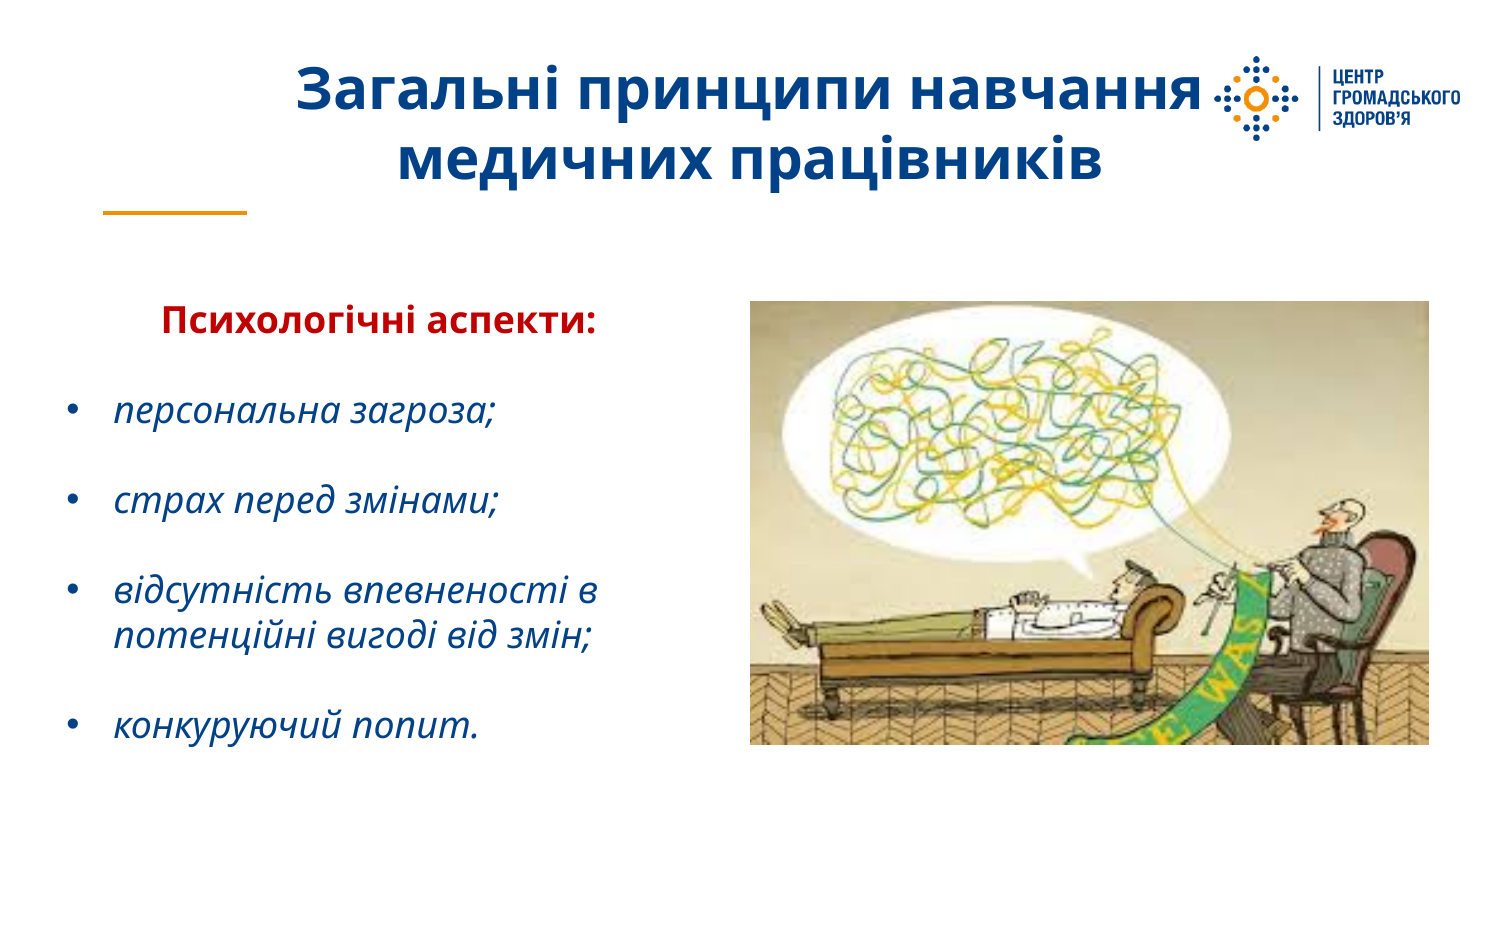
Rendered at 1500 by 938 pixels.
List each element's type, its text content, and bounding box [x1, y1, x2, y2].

text_box Загальні принципи навчання медичних працівників [0, 43, 1500, 199]
picture [749, 301, 1429, 745]
text_box Психологічні аспекти: персональна загроза; страх перед змінами; відсутність впевненості в потенційні вигоді від змін; конкуруючий попит. [51, 288, 706, 753]
